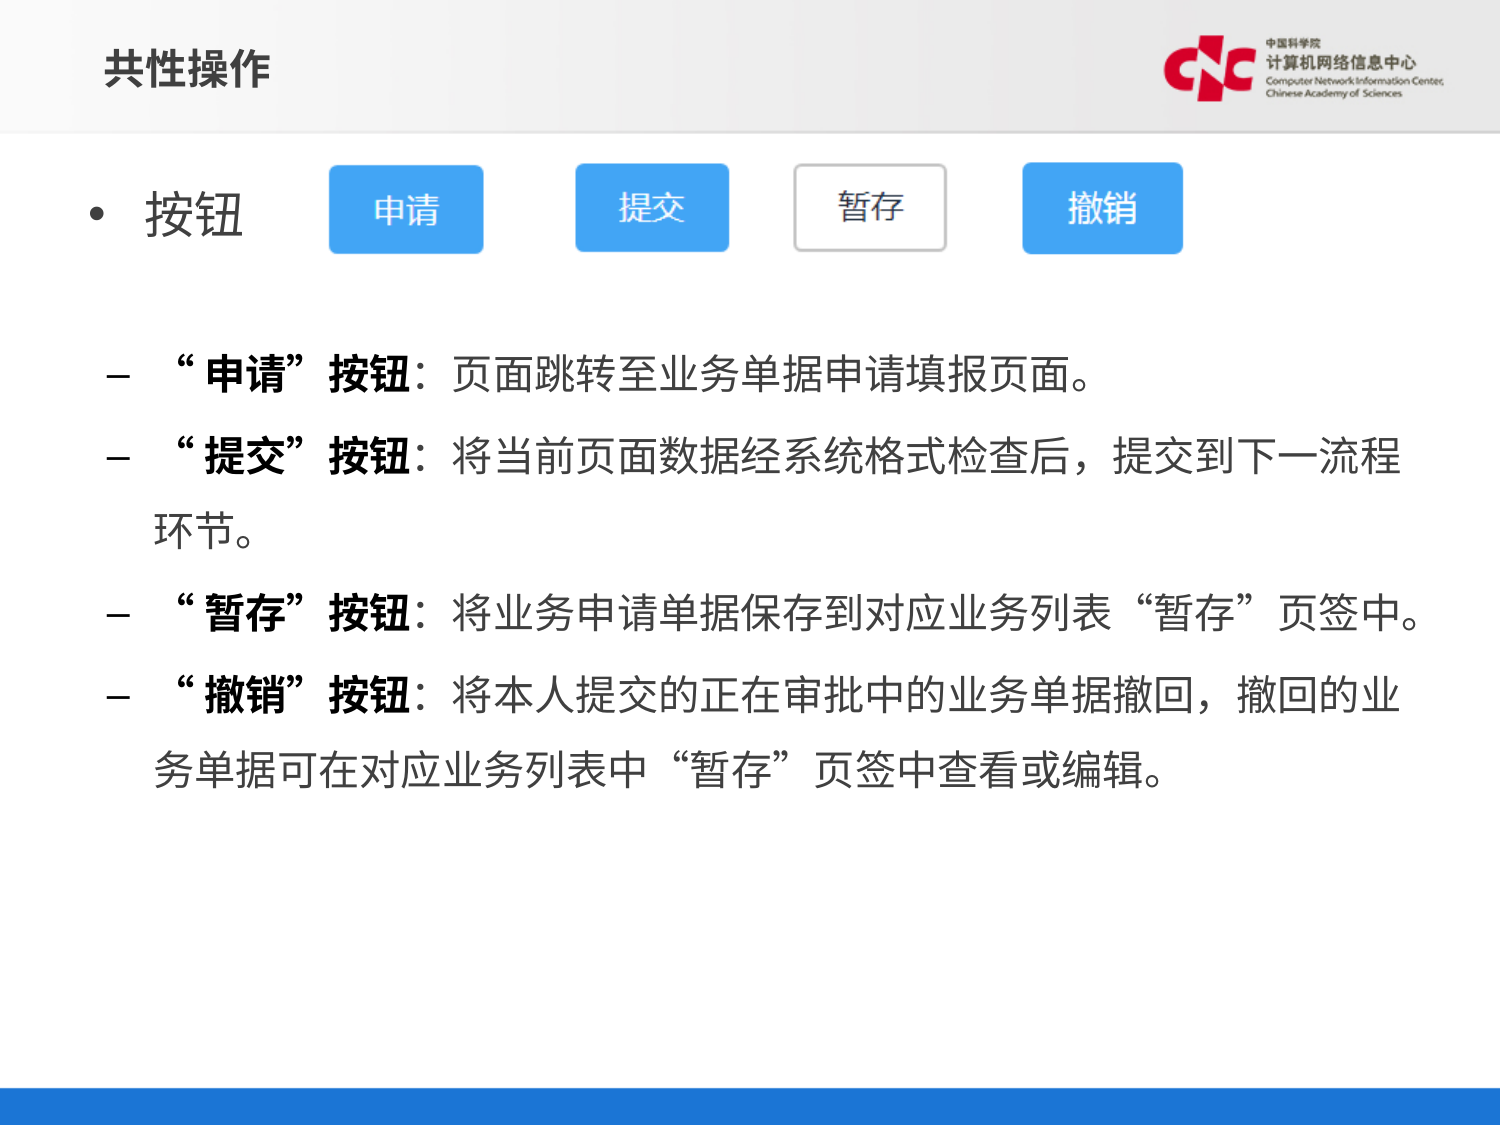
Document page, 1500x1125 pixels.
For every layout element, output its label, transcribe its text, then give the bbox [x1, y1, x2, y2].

title 共性操作 [88, 17, 1423, 118]
text_box “申请”按钮：页面跳转至业务单据申请填报页面。 “提交”按钮：将当前页面数据经系统格式检查后，提交到下一流程环节。 “暂存”按钮：将业务申请单据保存到对应业务列表“暂存”页签中。 “撤销”按钮：将本人提交的正在审批中的业务单据撤回，撤回的业务单据可在对应业务列表中“暂存”页签中查看或编辑。 [17, 315, 1424, 882]
picture [0, 0, 1500, 1125]
list 按钮 [73, 160, 1400, 291]
